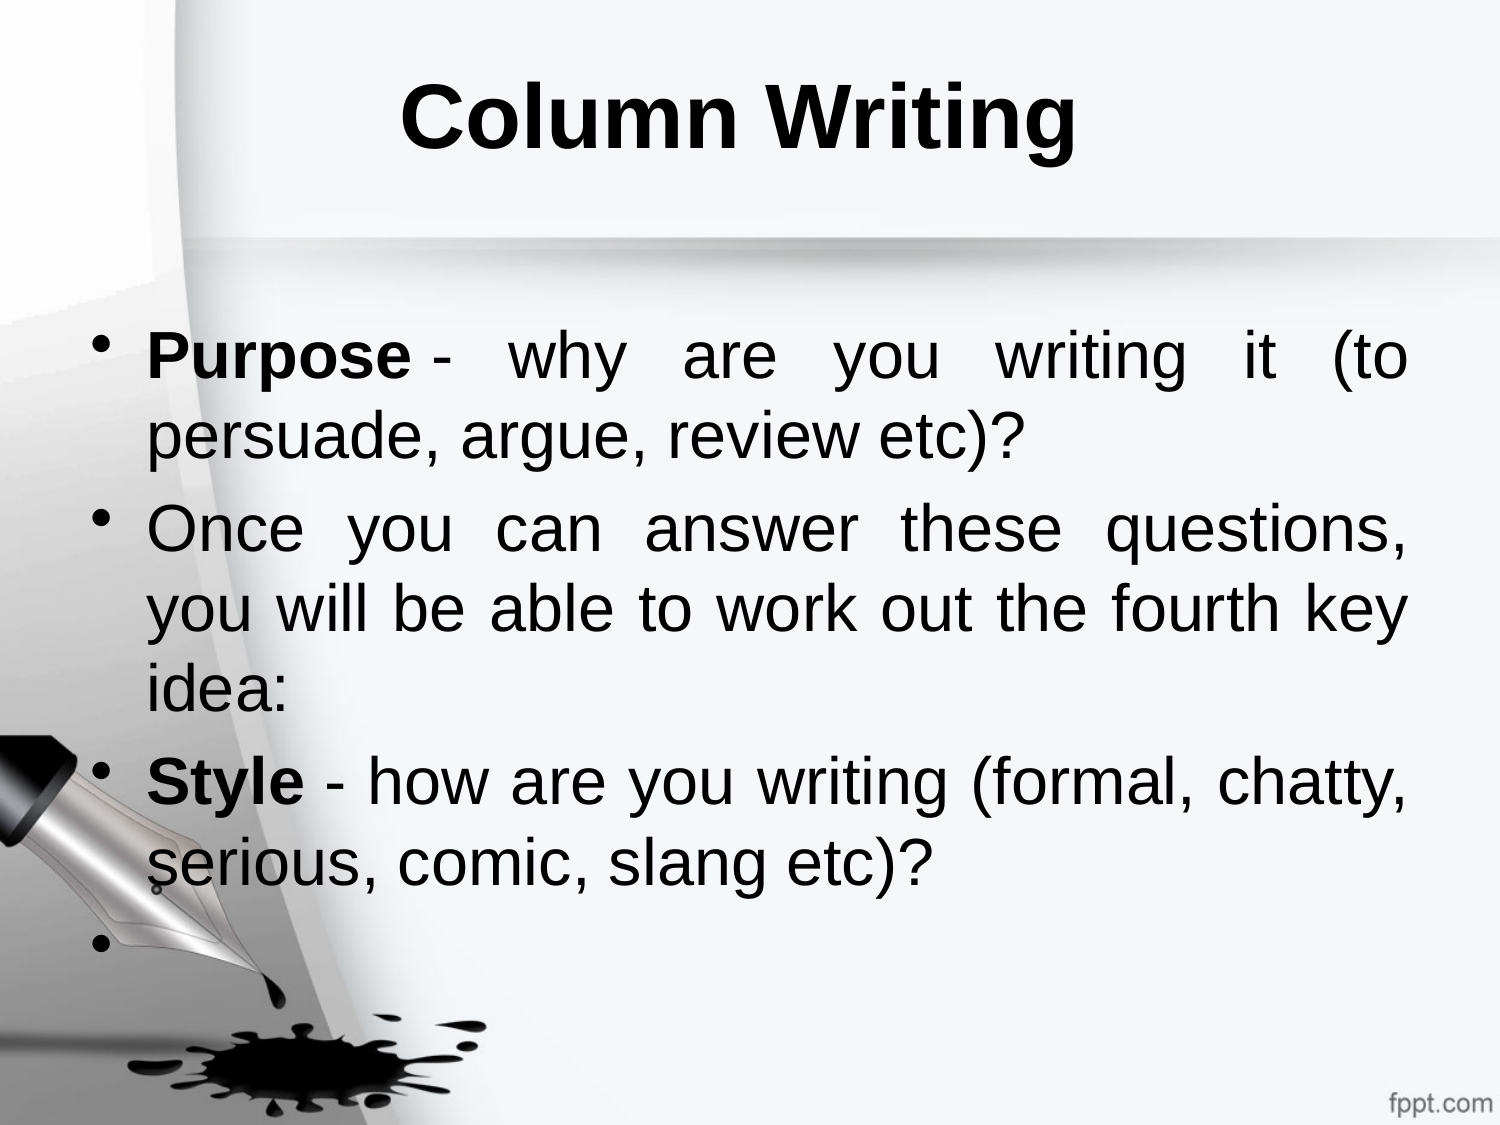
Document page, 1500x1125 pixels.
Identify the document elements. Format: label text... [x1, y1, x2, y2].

title Column Writing [64, 30, 1416, 193]
list Purpose - why are you writing it (to persuade, argue, review etc)? Once you can answer these questions, you will be able to work out the fourth key idea: Style - how are you writing (formal, chatty, serious, comic, slang etc)? [74, 304, 1426, 1048]
picture [0, 0, 1500, 1125]
